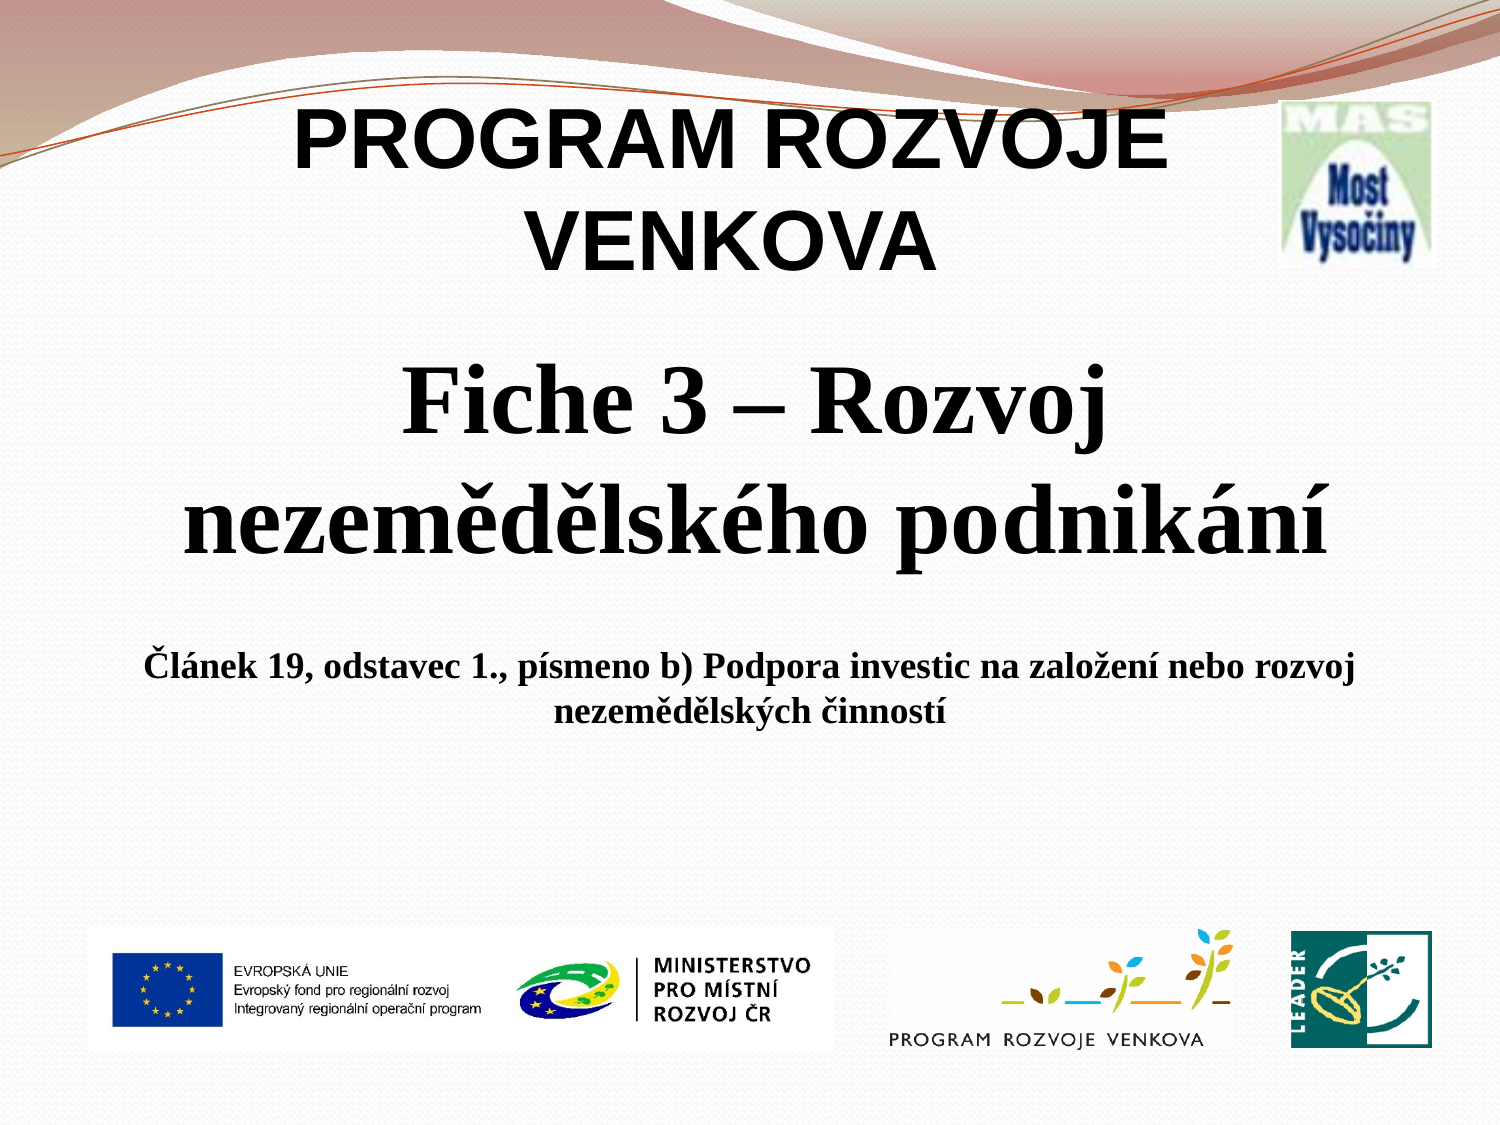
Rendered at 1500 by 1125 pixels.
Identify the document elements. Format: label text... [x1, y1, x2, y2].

picture [890, 928, 1234, 1050]
title PROGRAM ROZVOJE VENKOVA [147, 74, 1317, 288]
list Fiche 3 – Rozvoj nezemědělského podnikání [53, 326, 1459, 953]
picture [88, 926, 834, 1051]
text_box Článek 19, odstavec 1., písmeno b) Podpora investic na založení nebo rozvoj nezemědělských činností [70, 633, 1430, 739]
picture [1278, 99, 1436, 268]
picture [1289, 928, 1436, 1050]
